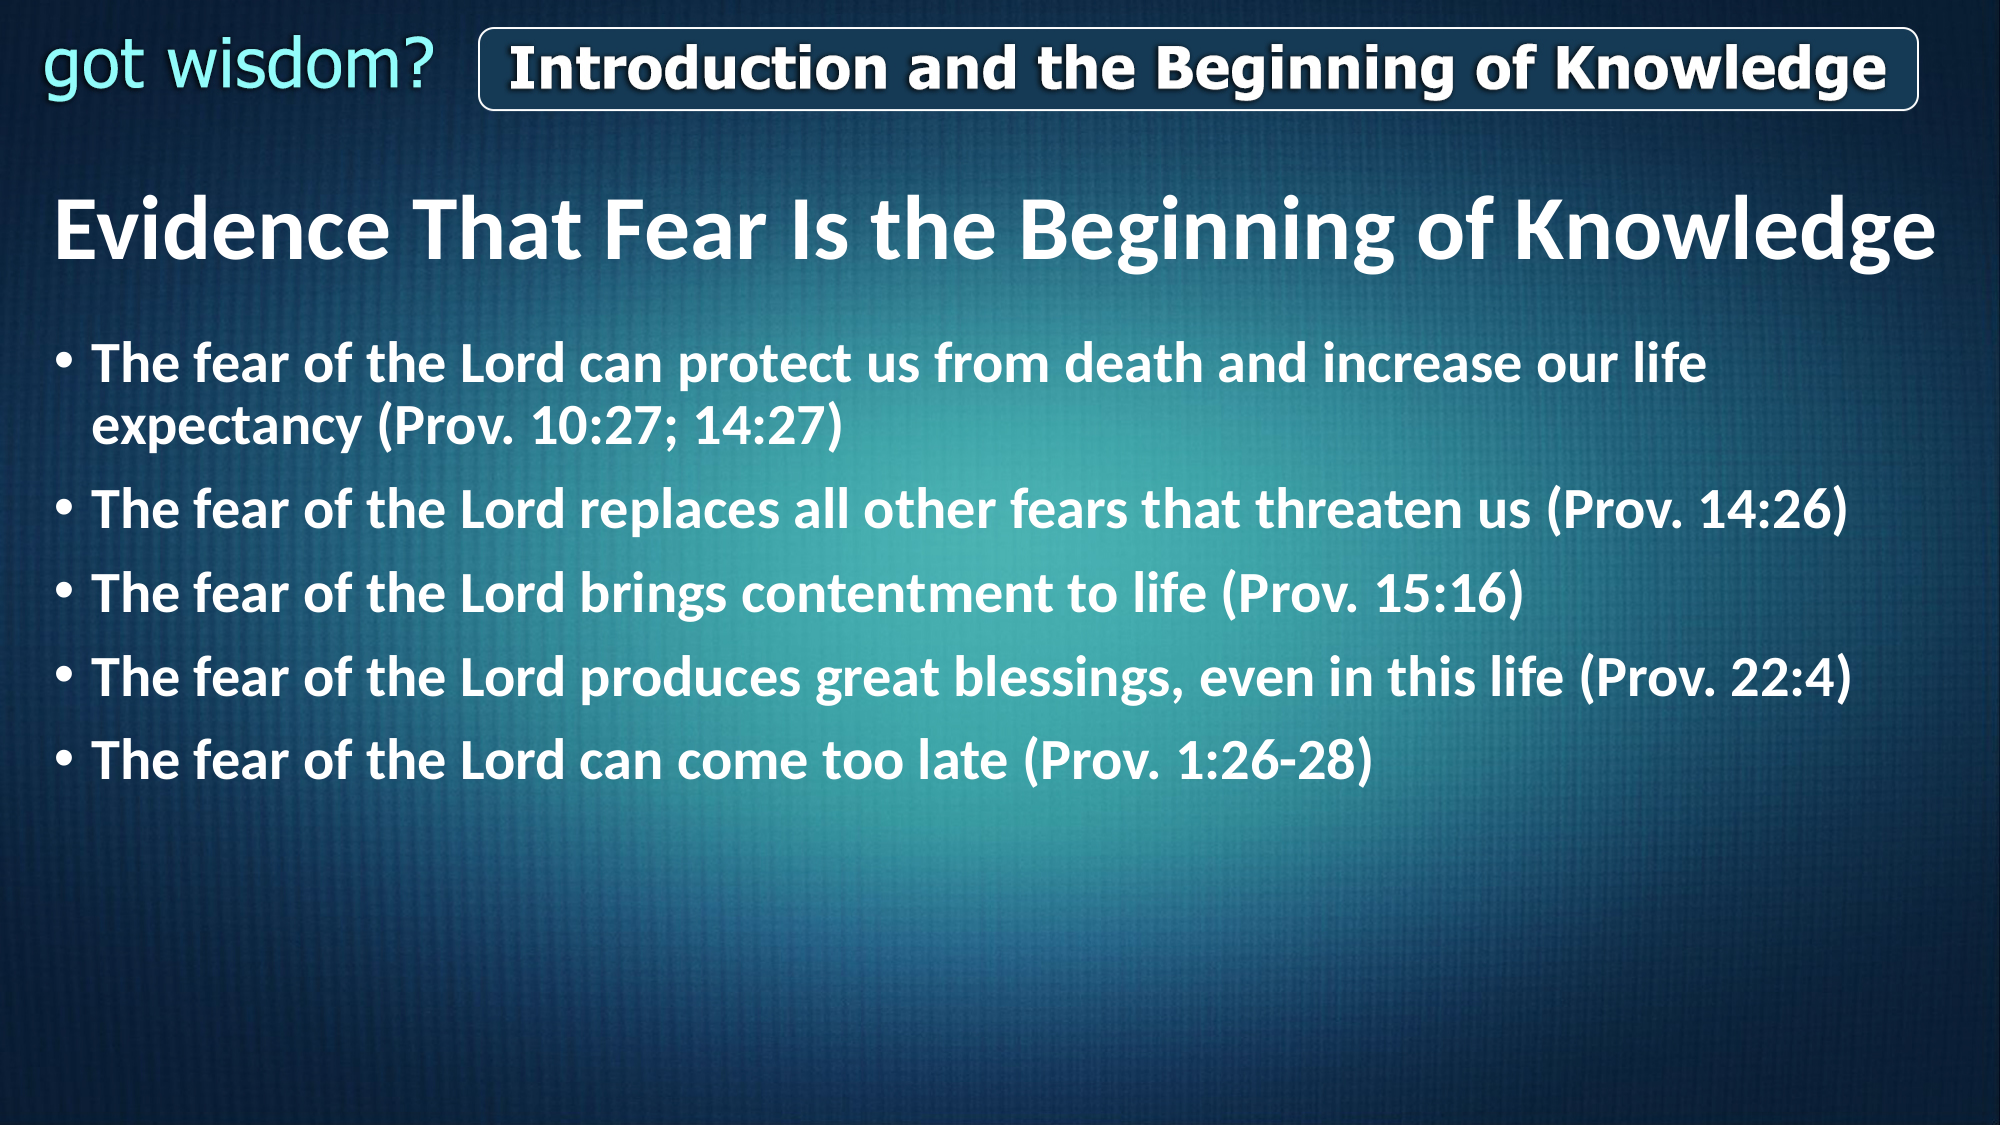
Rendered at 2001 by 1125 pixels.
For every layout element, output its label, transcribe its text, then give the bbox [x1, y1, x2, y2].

title Evidence That Fear Is the Beginning of Knowledge [38, 151, 1971, 309]
picture [0, 0, 2000, 1125]
list The fear of the Lord can protect us from death and increase our life expectancy (Prov. 10:27; 14:27) The fear of the Lord replaces all other fears that threaten us (Prov. 14:26) The fear of the Lord brings contentment to life (Prov. 15:16) The fear of the Lord produces great blessings, even in this life (Prov. 22:4) The fear of the Lord can come too late (Prov. 1:26-28) [38, 324, 1971, 1125]
